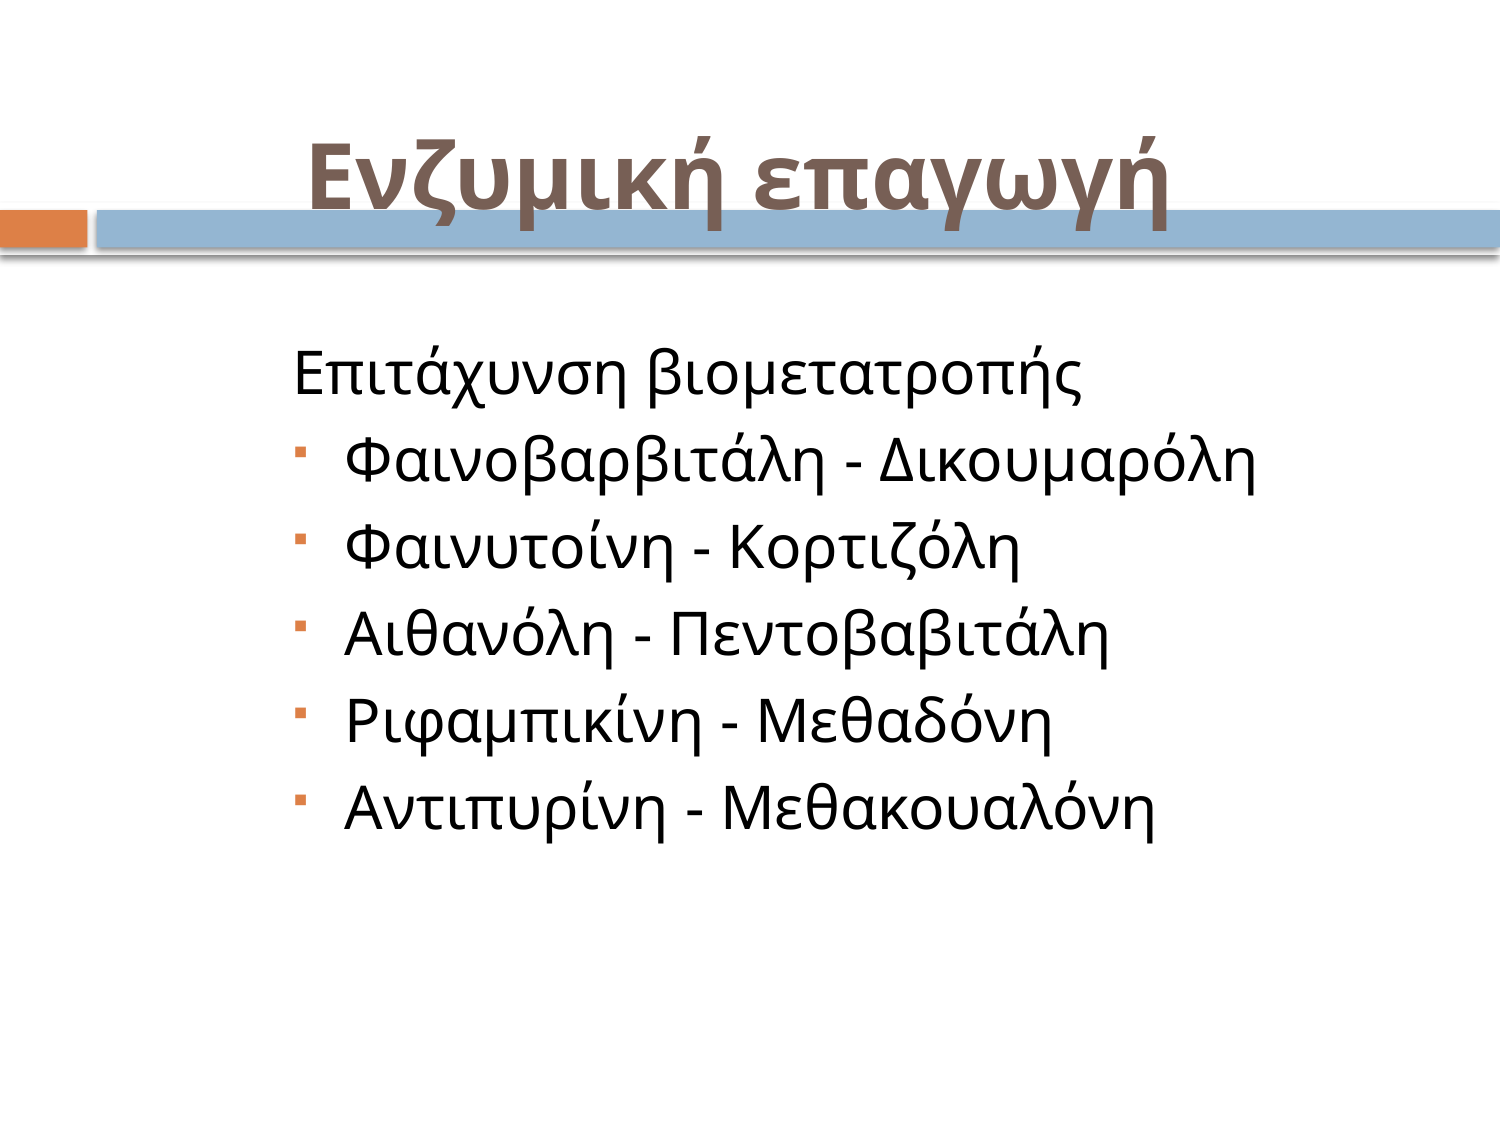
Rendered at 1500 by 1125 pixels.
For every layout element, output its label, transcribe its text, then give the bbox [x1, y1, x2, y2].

title Ενζυμική επαγωγή [289, 66, 1440, 279]
list Επιτάχυνση βιομετατροπής Φαινοβαρβιτάλη - Δικουμαρόλη Φαινυτοίνη - Κορτιζόλη Αιθανόλη - Πεντοβαβιτάλη Ριφαμπικίνη - Μεθαδόνη Αντιπυρίνη - Μεθακουαλόνη [277, 326, 1428, 1002]
